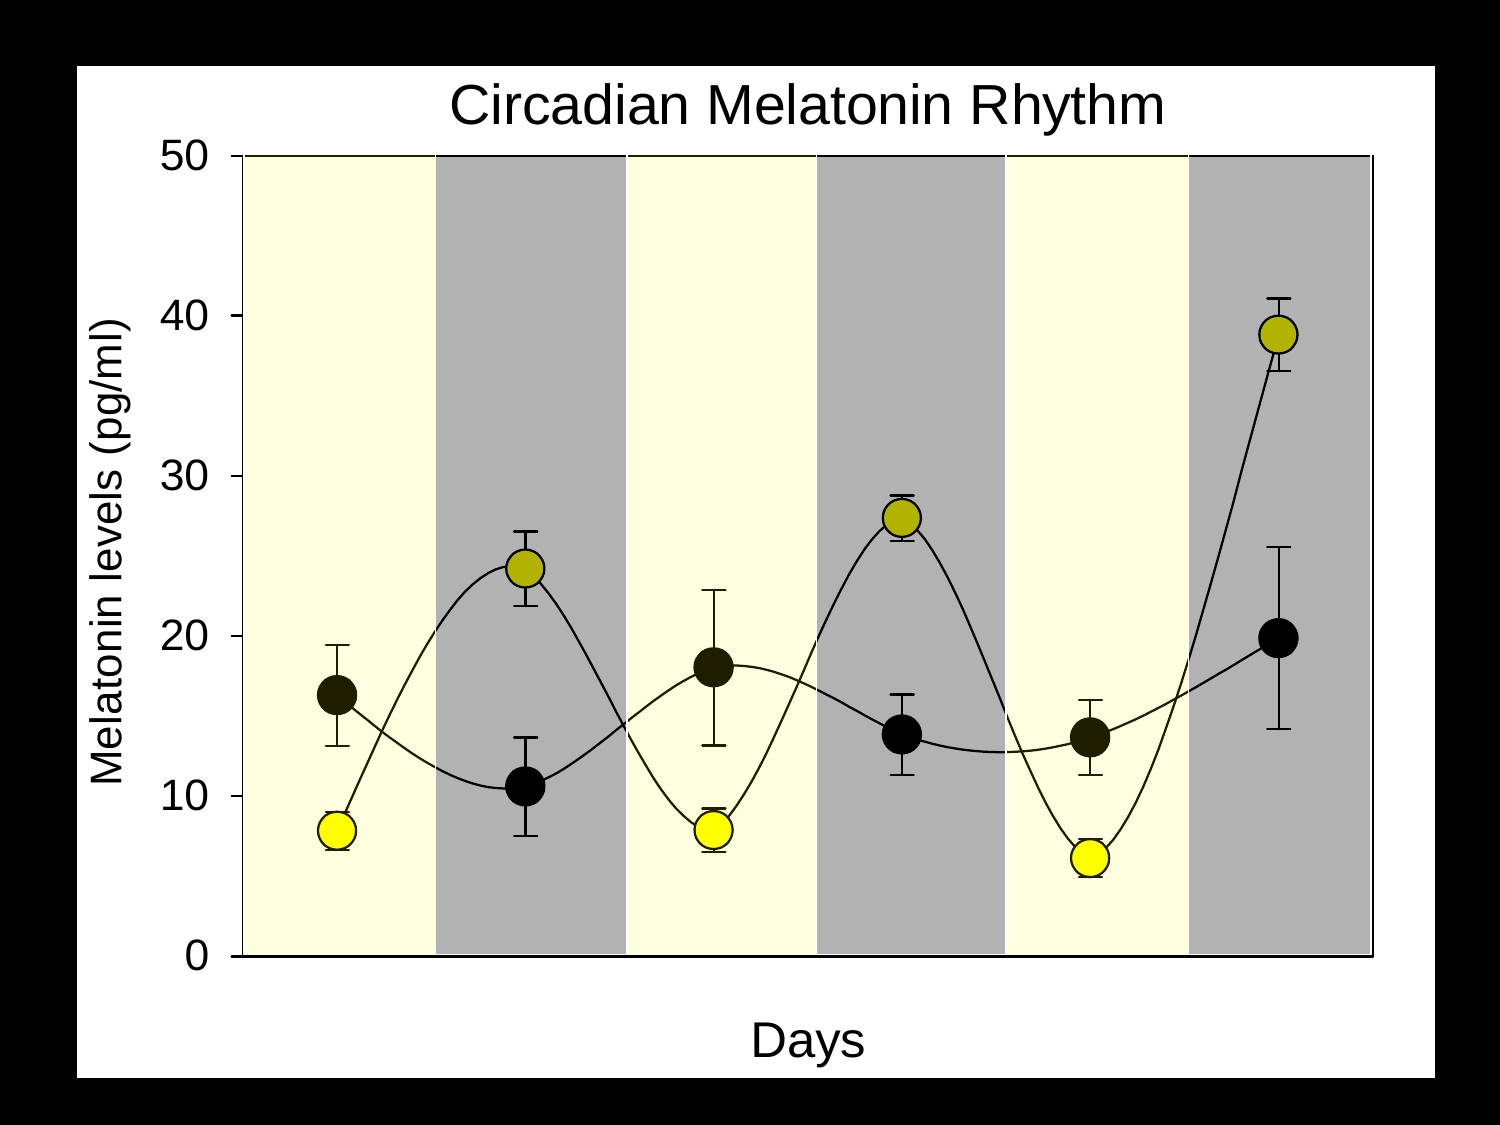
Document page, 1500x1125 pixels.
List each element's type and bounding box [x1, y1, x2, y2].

text_box [76, 66, 1436, 1078]
